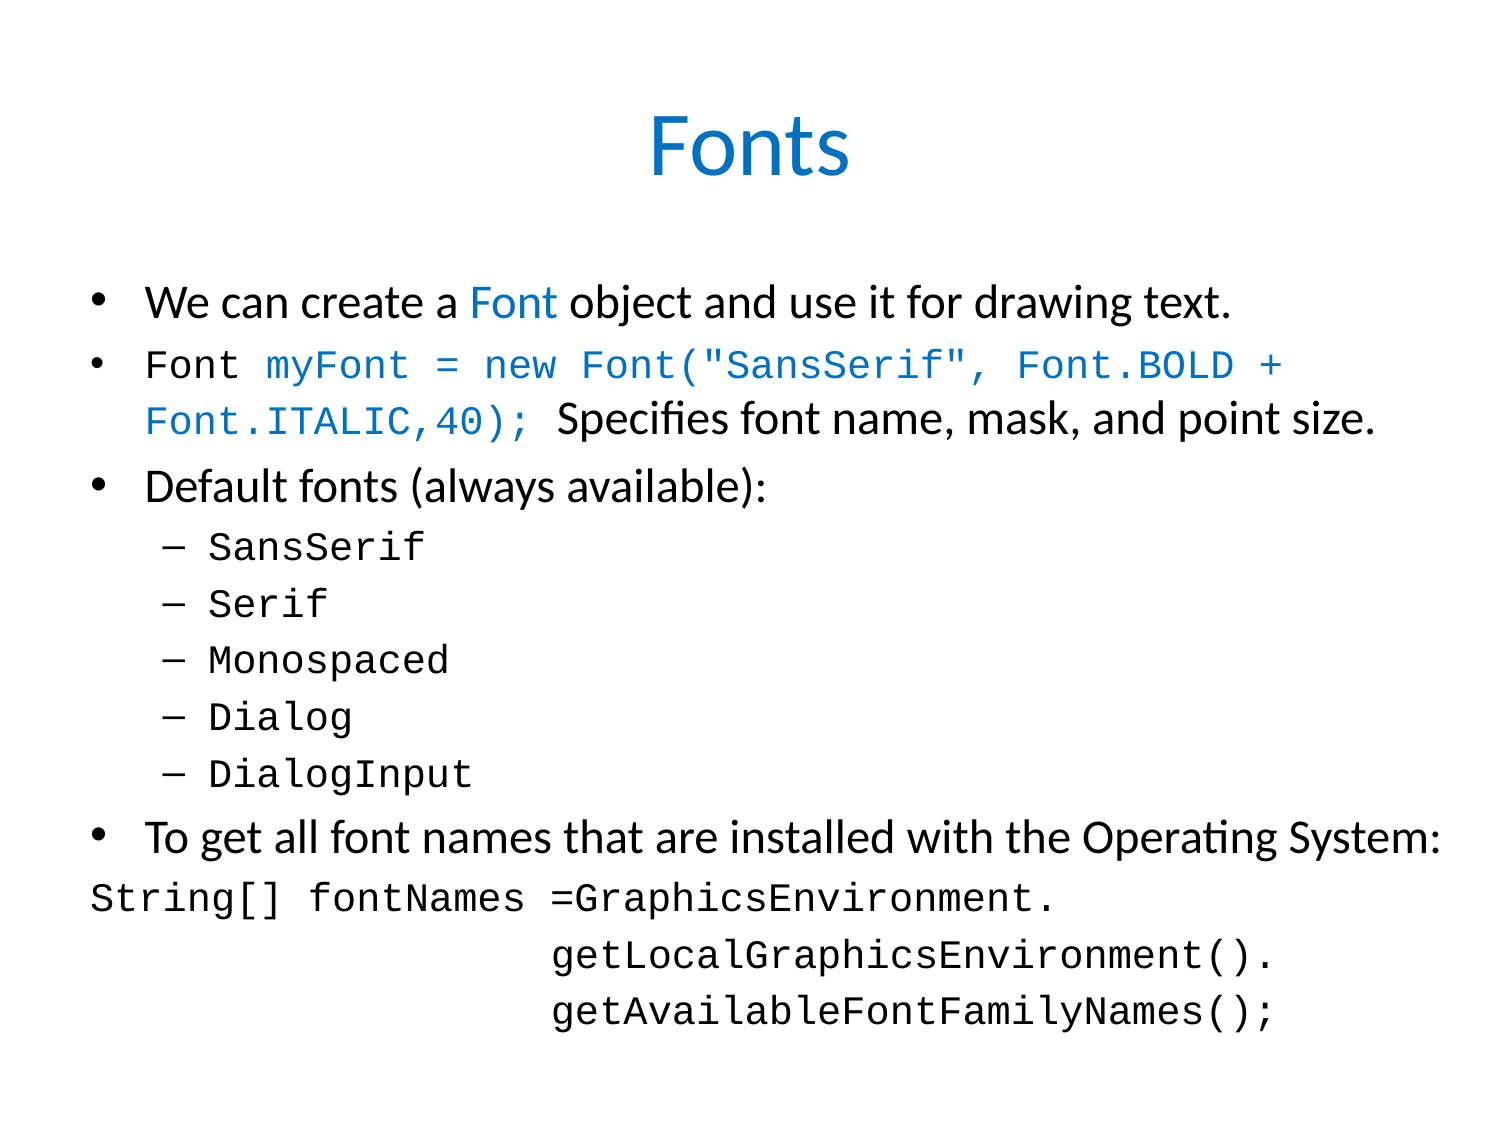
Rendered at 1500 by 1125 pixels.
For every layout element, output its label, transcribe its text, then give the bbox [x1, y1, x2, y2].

list We can create a Font object and use it for drawing text. Font myFont = new Font("SansSerif", Font.BOLD + Font.ITALIC,40); Specifies font name, mask, and point size. Default fonts (always available): SansSerif Serif Monospaced Dialog DialogInput To get all font names that are installed with the Operating System: String[] fontNames =GraphicsEnvironment. getLocalGraphicsEnvironment(). getAvailableFontFamilyNames(); [75, 262, 1463, 1100]
title Fonts [75, 45, 1425, 233]
